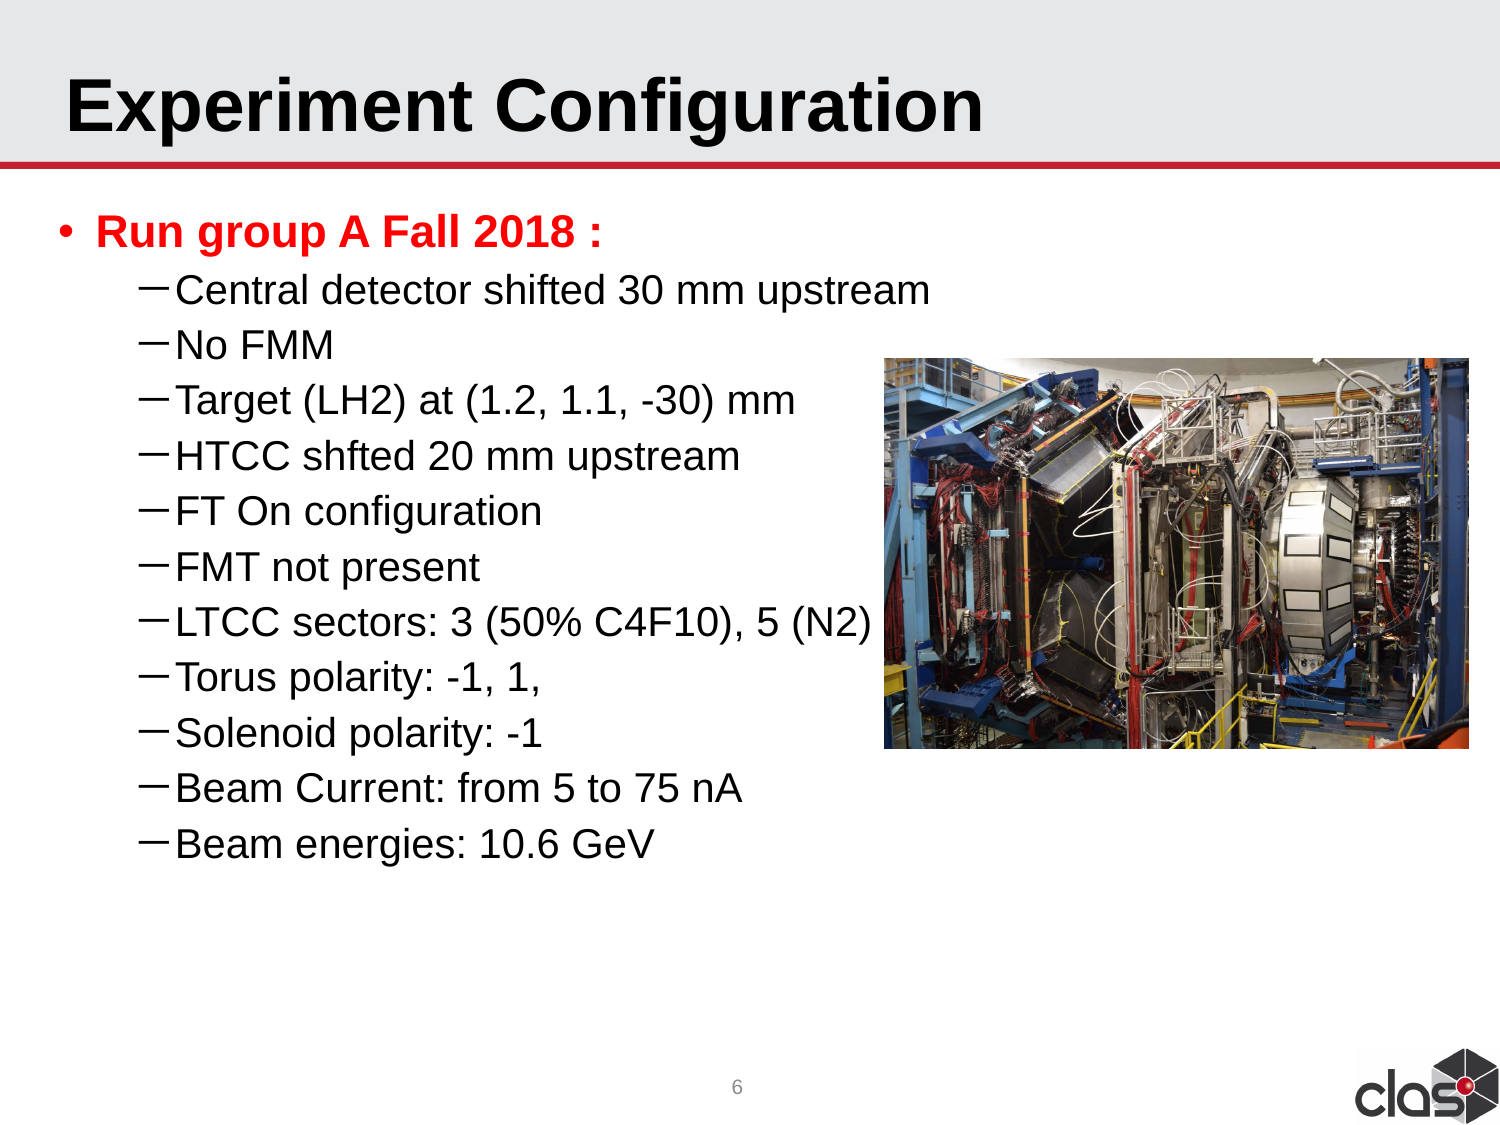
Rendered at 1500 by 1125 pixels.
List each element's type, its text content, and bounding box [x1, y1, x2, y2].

list Run group A Fall 2018 : Central detector shifted 30 mm upstream No FMM Target (LH2) at (1.2, 1.1, -30) mm HTCC shfted 20 mm upstream FT On configuration FMT not present LTCC sectors: 3 (50% C4F10), 5 (N2) Torus polarity: -1, 1, Solenoid polarity: -1 Beam Current: from 5 to 75 nA Beam energies: 10.6 GeV [43, 200, 1432, 1021]
picture [884, 358, 1469, 749]
slide_number 6 [693, 1060, 782, 1111]
title Experiment Configuration [50, 67, 1440, 147]
picture [1355, 1047, 1500, 1125]
